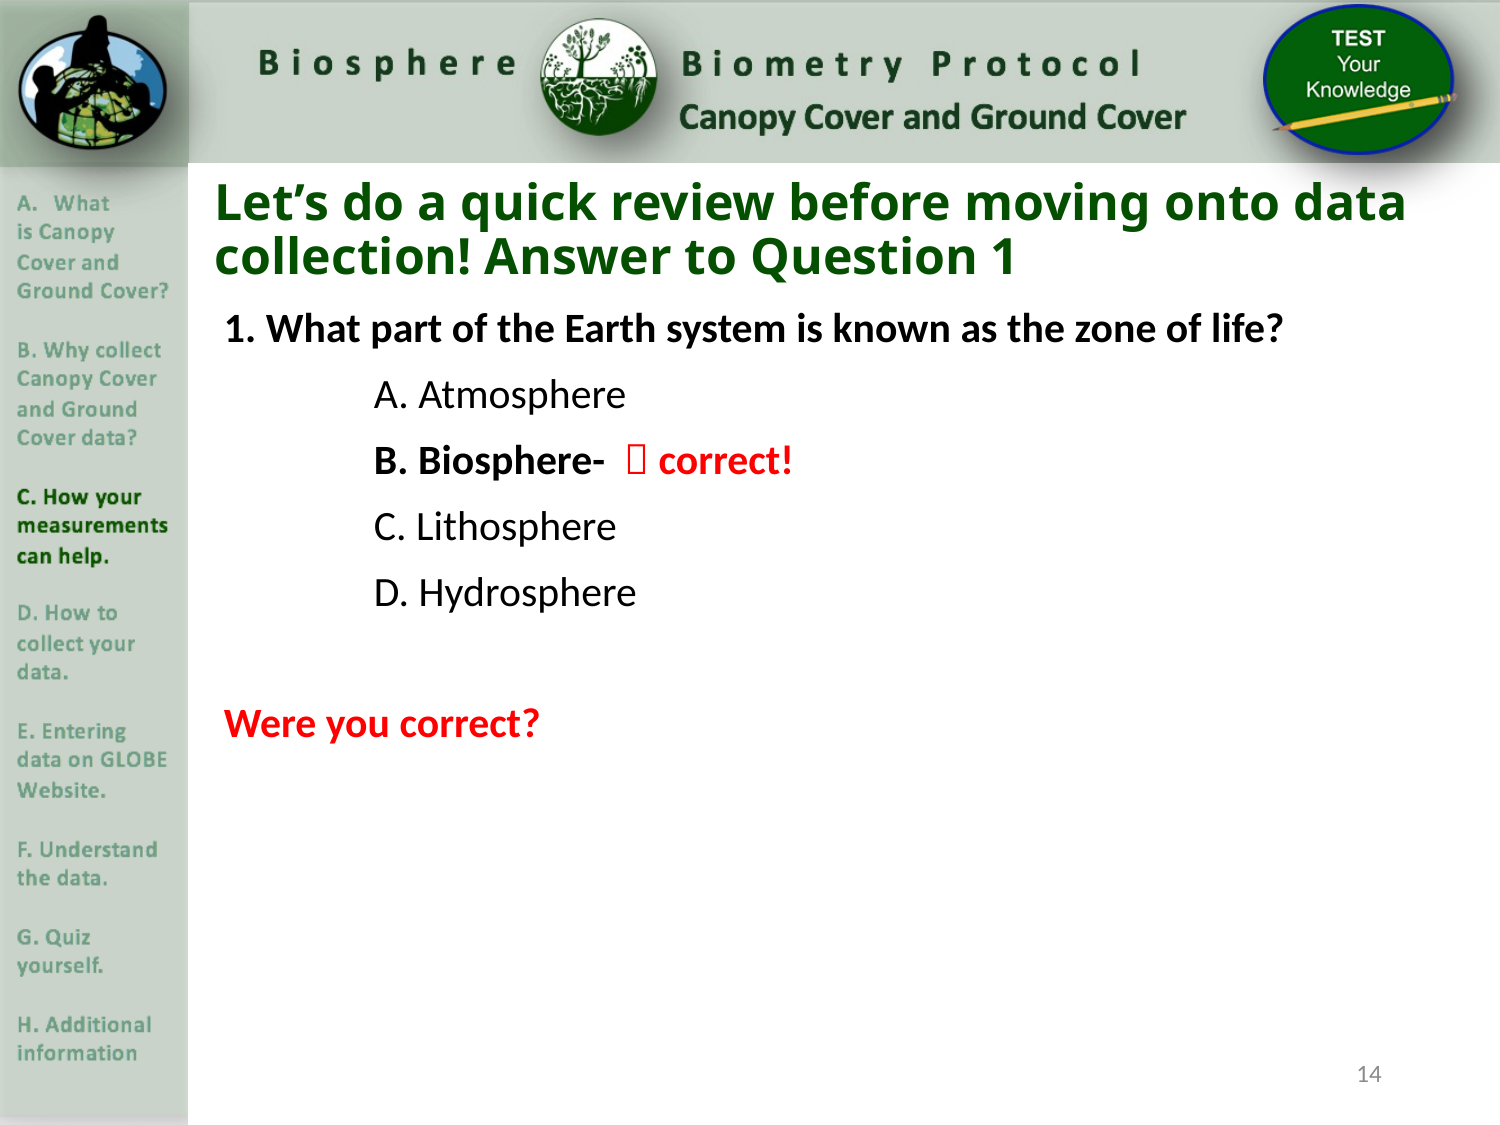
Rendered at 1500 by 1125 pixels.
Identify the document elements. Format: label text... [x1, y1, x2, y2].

list 1. What part of the Earth system is known as the zone of life? A. Atmosphere B. Biosphere-  correct! C. Lithosphere D. Hydrosphere Were you correct? [208, 299, 1311, 1014]
slide_number 13 [1059, 1042, 1397, 1103]
picture [0, 0, 1500, 1125]
title Let’s do a quick review before moving onto data collection! Answer to Question 1 [199, 164, 1494, 340]
